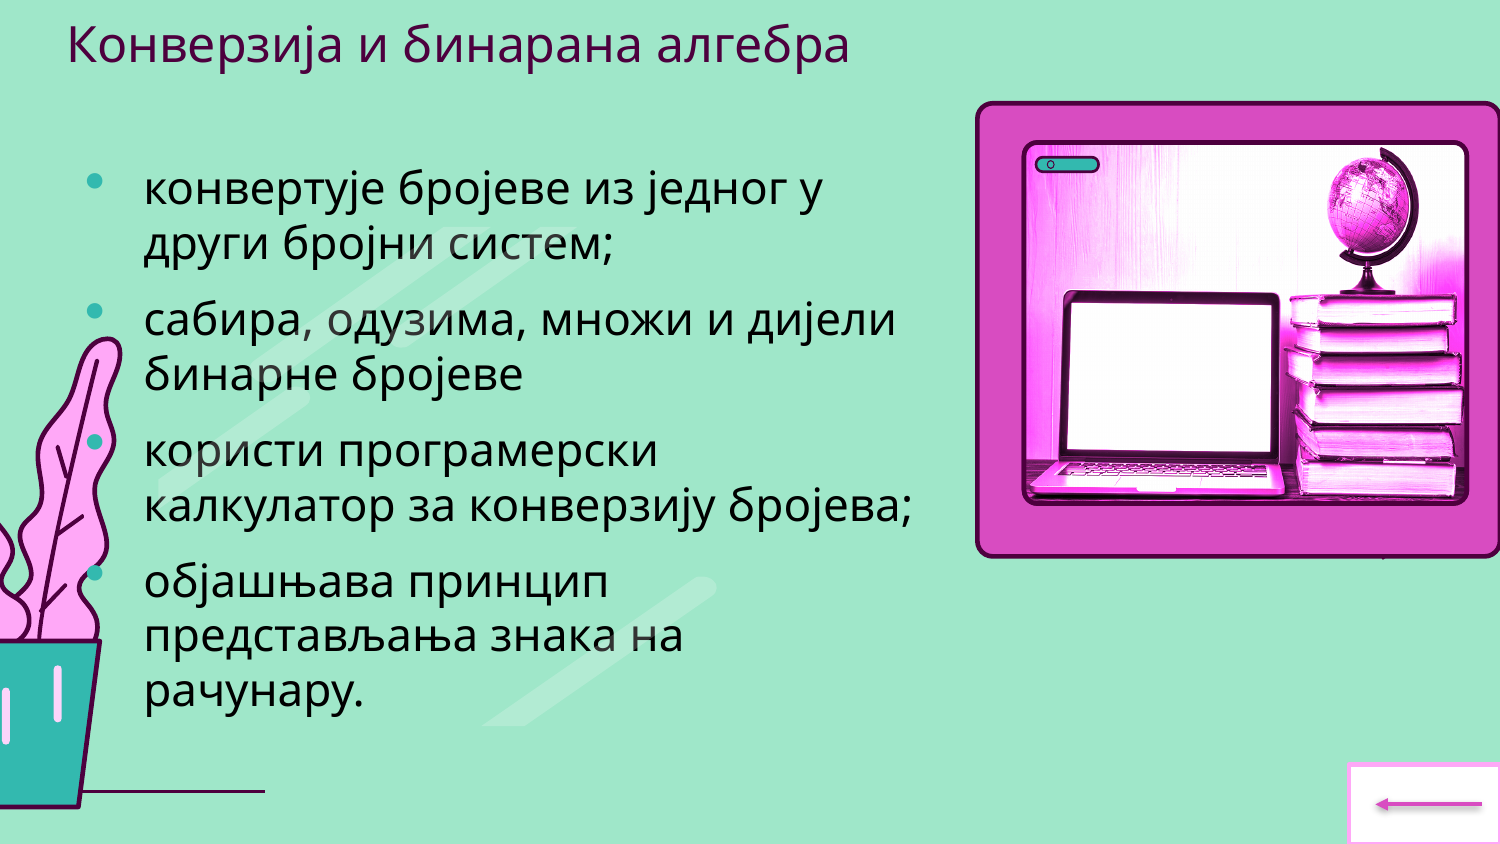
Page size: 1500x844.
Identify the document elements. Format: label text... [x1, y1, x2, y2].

title Конверзија и бинарана алгебра [7, 0, 911, 92]
text_box [1347, 762, 1500, 844]
list конвертује бројеве из једног у други бројни систем; сабира, одузима, множи и дијели бинарне бројеве користи програмерски калкулатор за конверзију бројева; објашњава принцип представљања знака на рачунару. [72, 110, 934, 765]
text_box [388, 226, 578, 348]
text_box [248, 226, 491, 383]
text_box [481, 576, 717, 727]
text_box [158, 386, 311, 510]
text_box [977, 102, 1500, 557]
